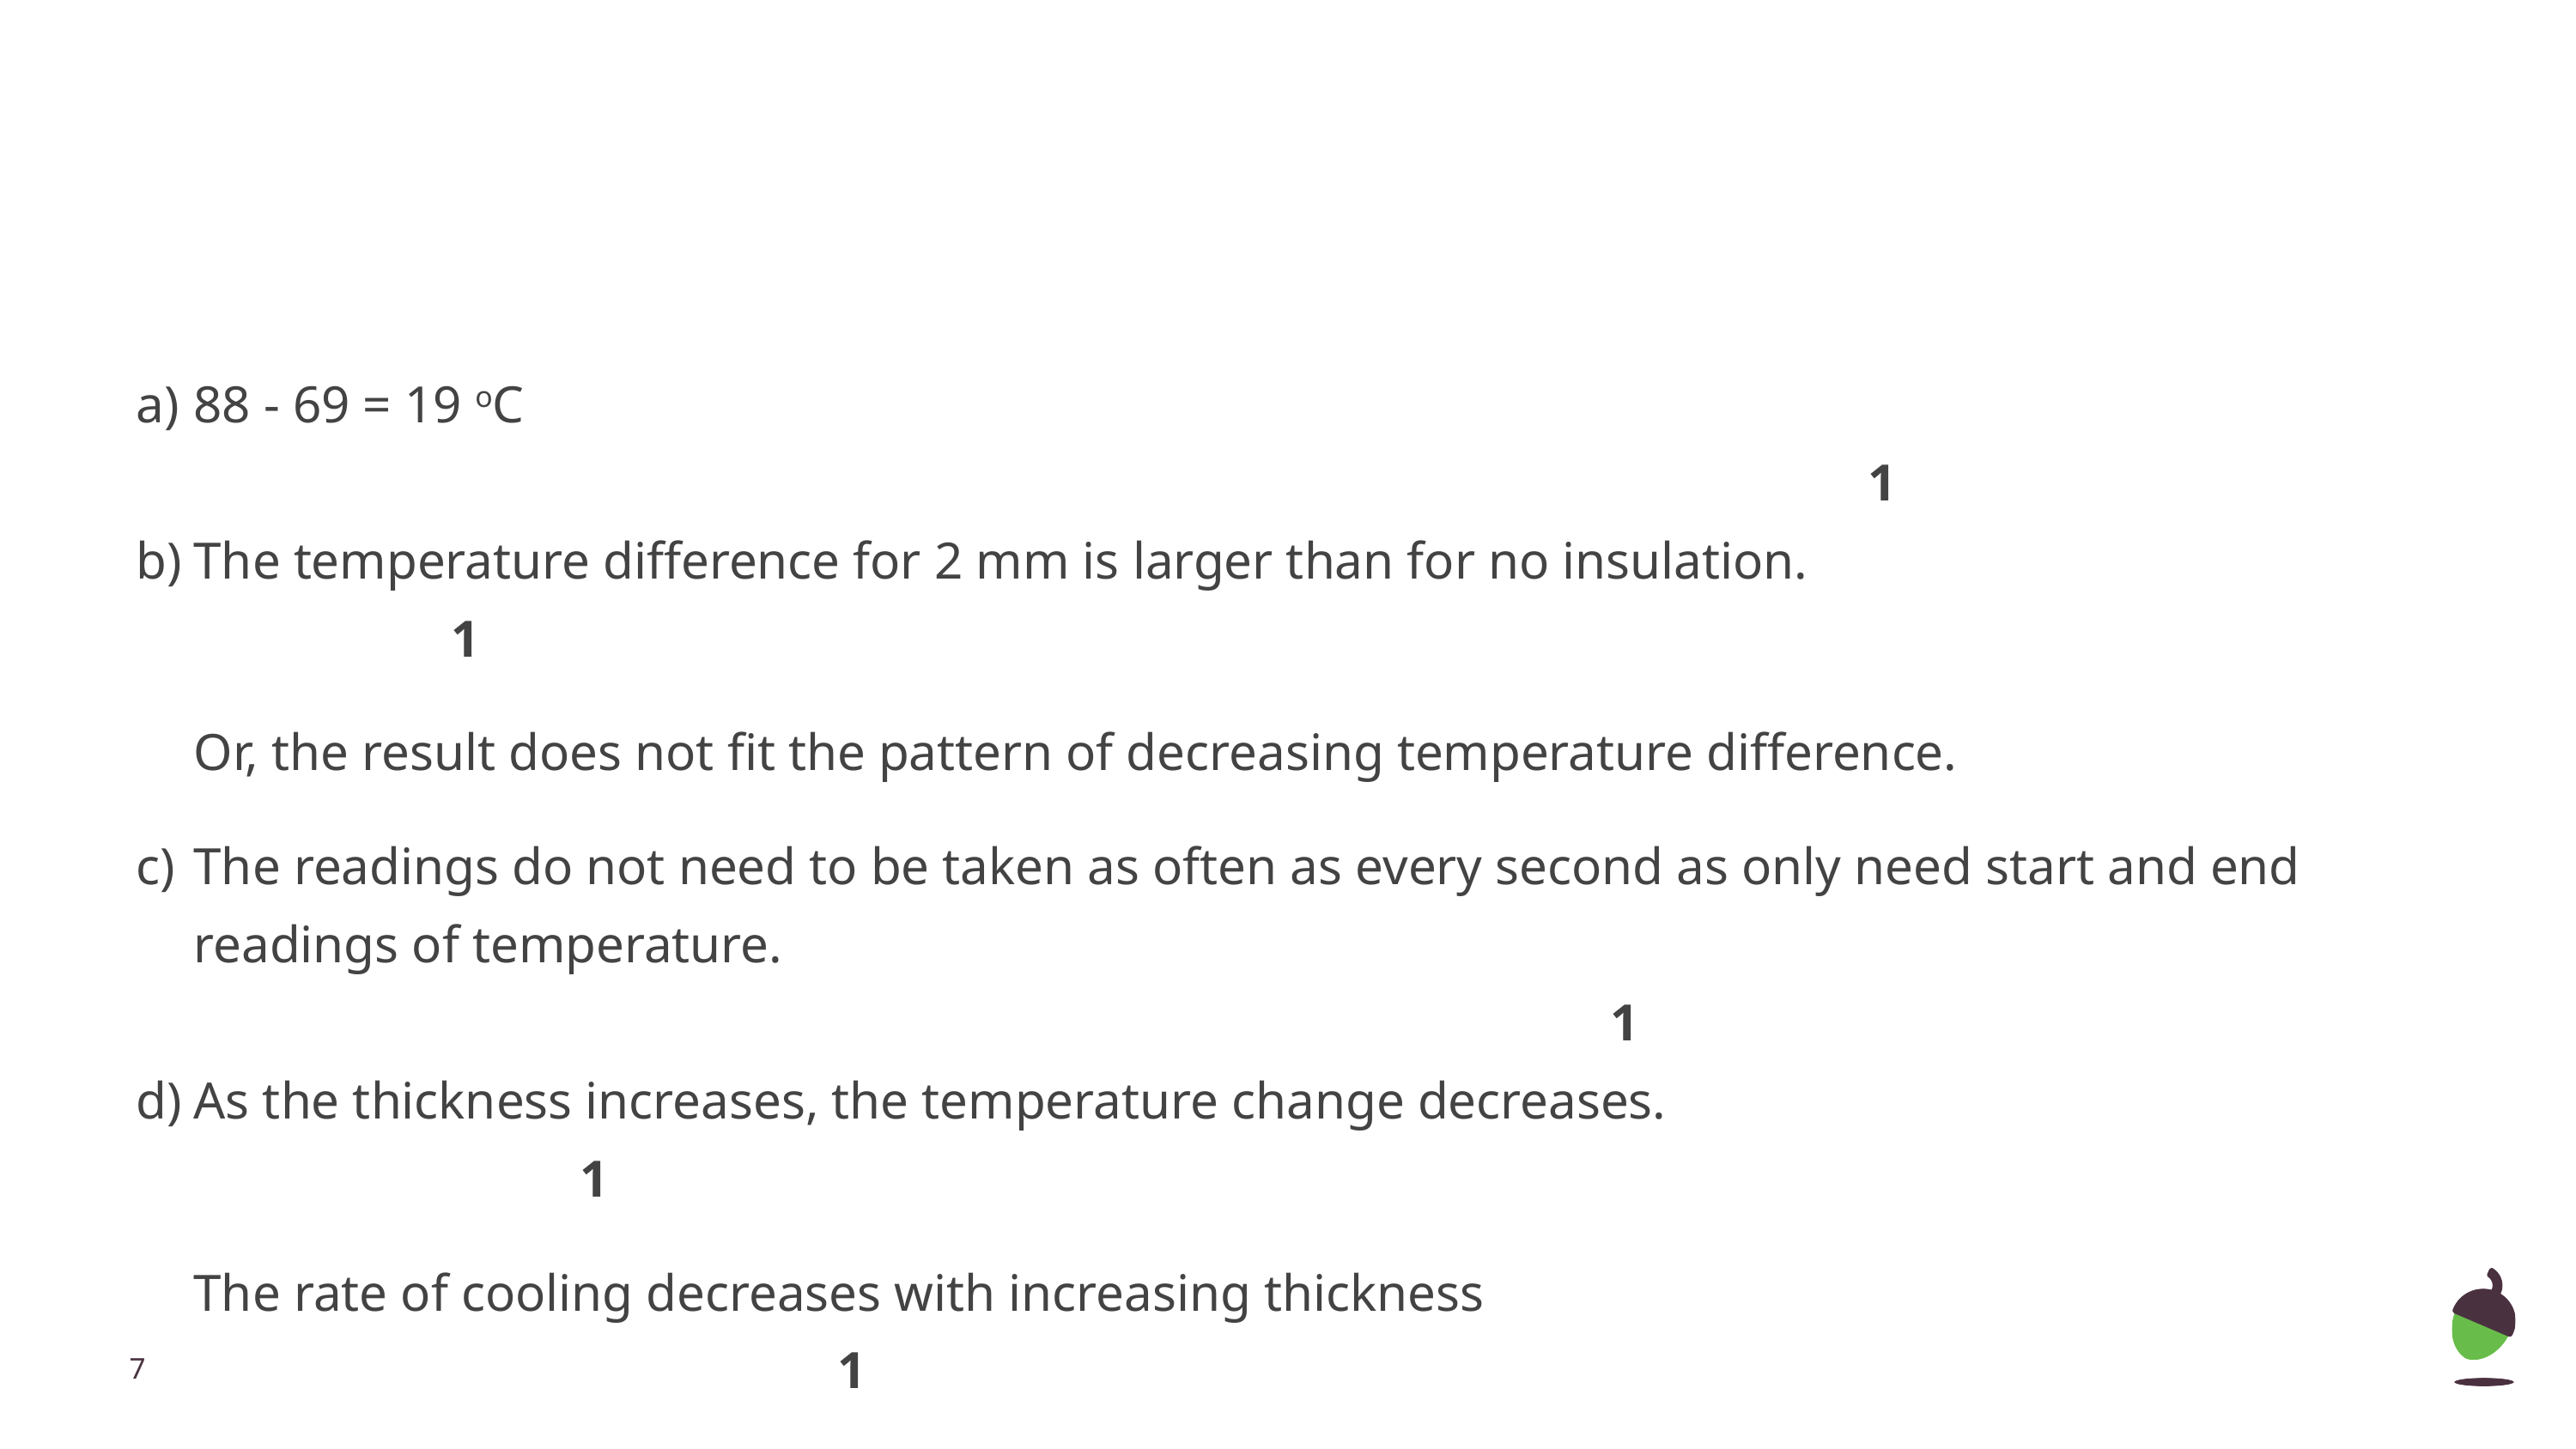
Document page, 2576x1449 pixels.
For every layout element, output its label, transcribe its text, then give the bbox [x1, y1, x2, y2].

picture [2451, 1268, 2516, 1386]
list 88 - 69 = 19 oC 1 The temperature difference for 2 mm is larger than for no insulation. 1 Or, the result does not fit the pattern of decreasing temperature difference. The readings do not need to be taken as often as every second as only need start and end readings of temperature. 1 As the thickness increases, the temperature change decreases. 1 The rate of cooling decreases with increasing thickness 1 Any two from Stir the water, use a more precise instrument, have the same starting temperature of water, take repeats and calculate a mean 2 [129, 355, 2447, 1410]
